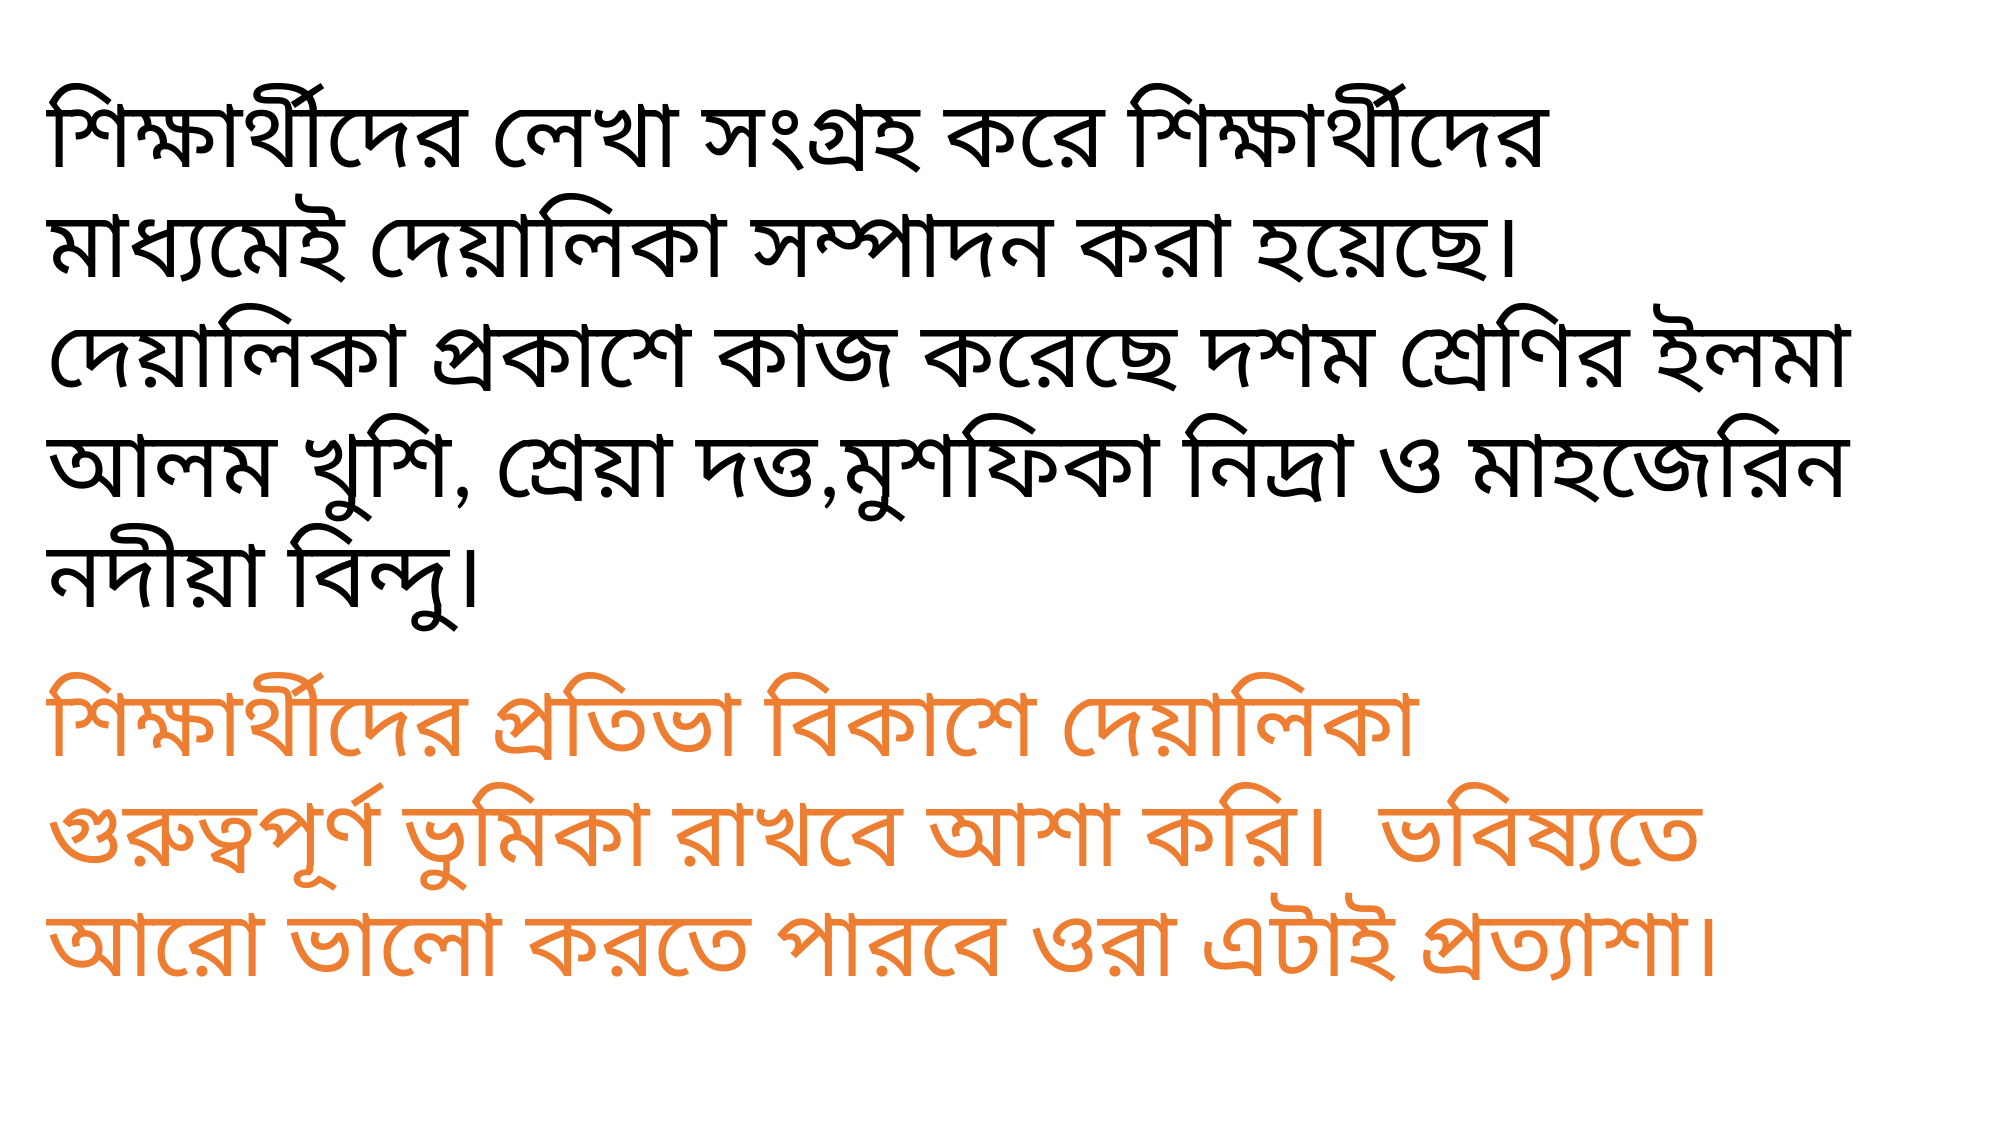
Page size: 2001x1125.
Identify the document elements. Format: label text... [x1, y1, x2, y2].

text_box শিক্ষার্থীদের প্রতিভা বিকাশে দেয়ালিকা গুরুত্বপূর্ণ ভুমিকা রাখবে আশা করি। ভবিষ্যতে আরো ভালো করতে পারবে ওরা এটাই প্রত্যাশা। [32, 657, 1759, 1002]
text_box শিক্ষার্থীদের লেখা সংগ্রহ করে শিক্ষার্থীদের মাধ্যমেই দেয়ালিকা সম্পাদন করা হয়েছে। দেয়ালিকা প্রকাশে কাজ করেছে দশম শ্রেণির ইলমা আলম খুশি, শ্রেয়া দত্ত,মুশফিকা নিদ্রা ও মাহজেরিন নদীয়া বিন্দু। [32, 68, 1874, 634]
